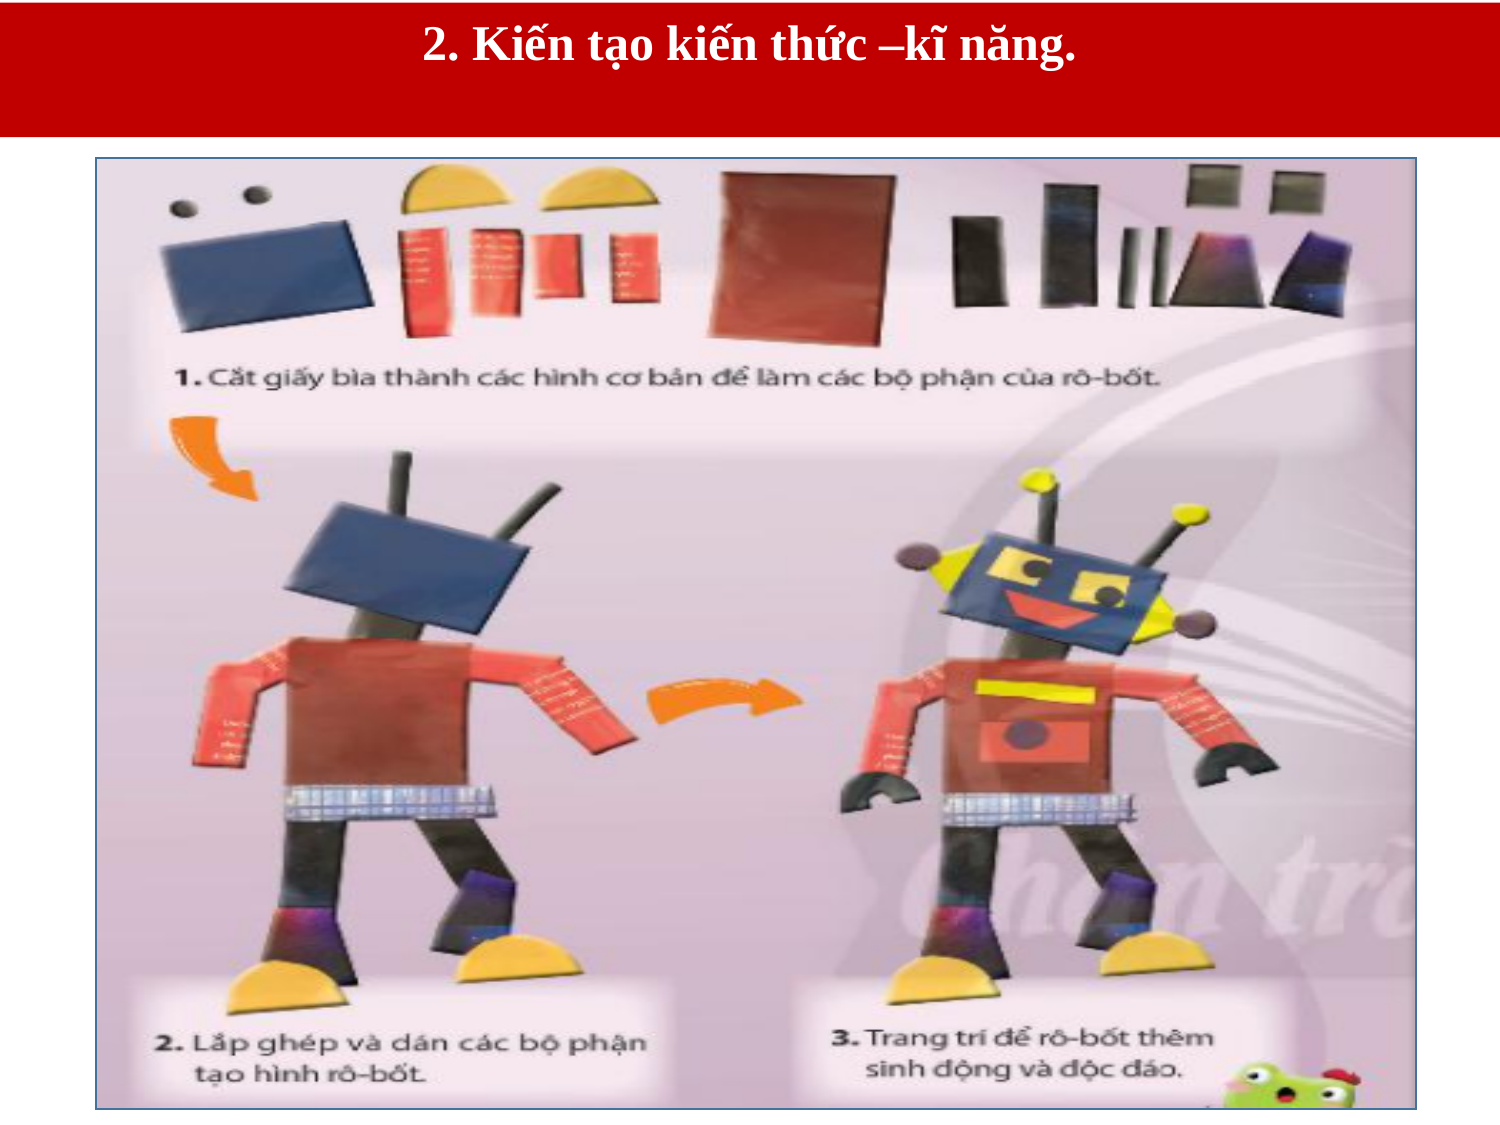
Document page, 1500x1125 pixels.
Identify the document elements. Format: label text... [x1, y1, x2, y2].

picture [96, 159, 1416, 1108]
text_box 2. Kiến tạo kiến thức –kĩ năng. [0, 2, 1500, 138]
